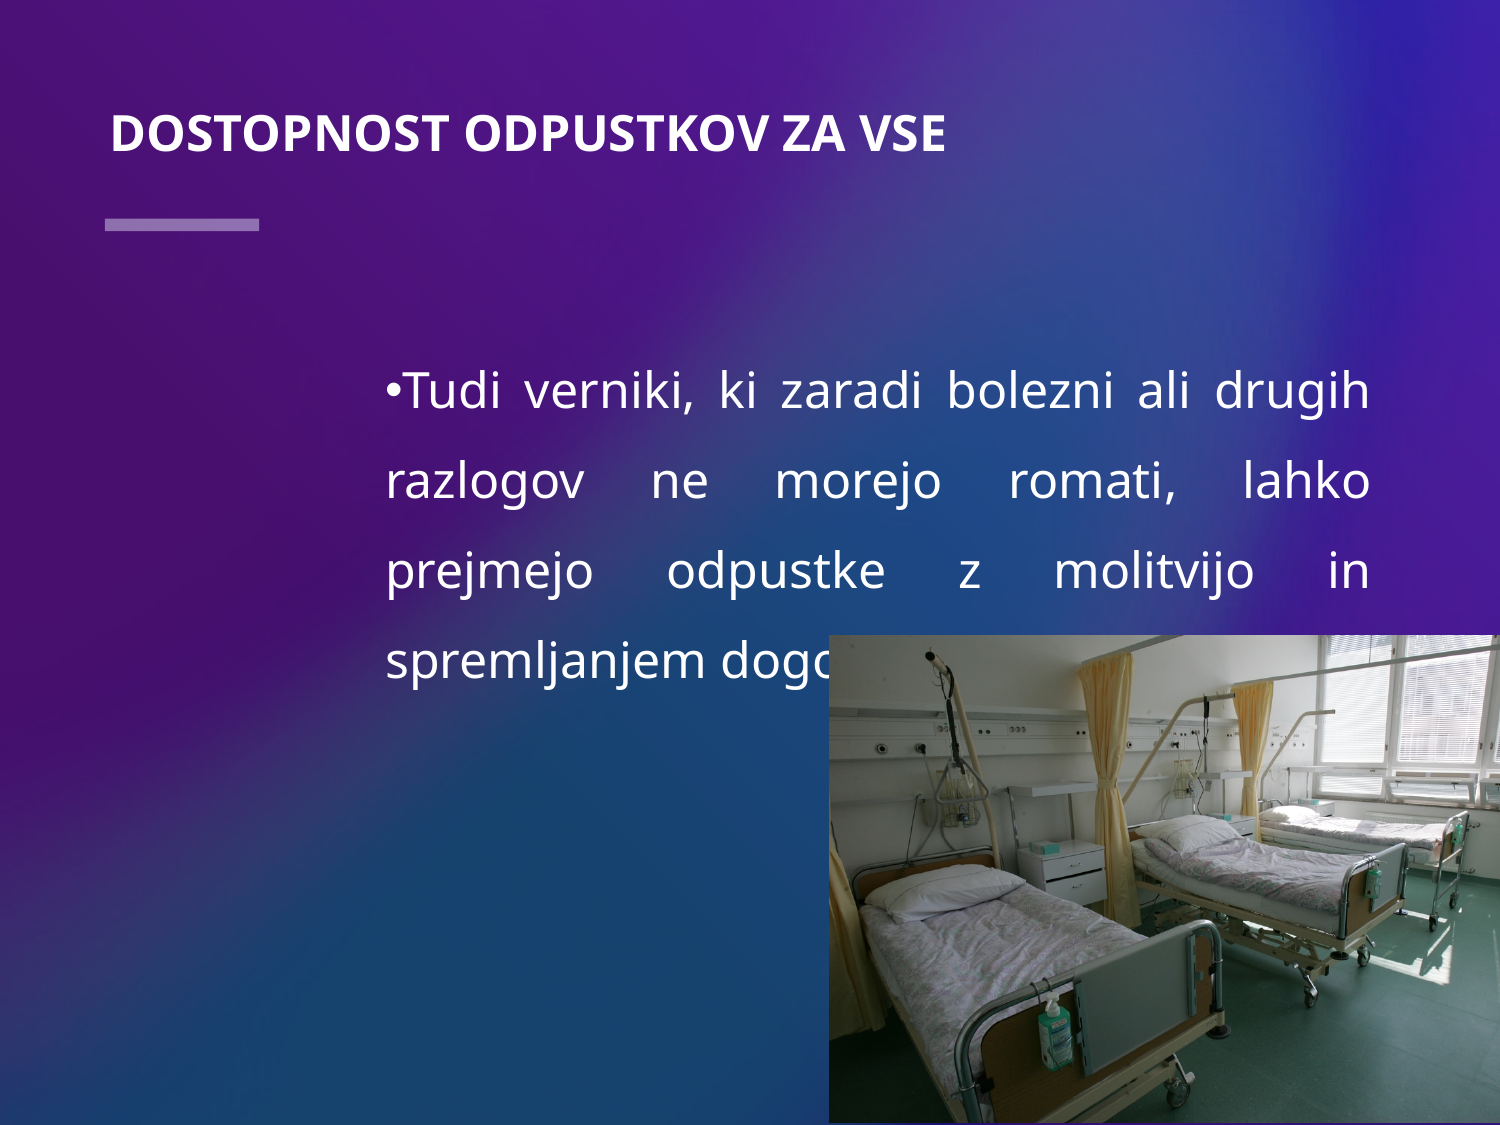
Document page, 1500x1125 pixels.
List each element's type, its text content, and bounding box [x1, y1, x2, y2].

picture [829, 635, 1500, 1123]
list Tudi verniki, ki zaradi bolezni ali drugih razlogov ne morejo romati, lahko prejmejo odpustke z molitvijo in spremljanjem dogodkov preko medijev. [370, 245, 1388, 991]
title Dostopnost odpustkov za vse [94, 72, 1388, 169]
